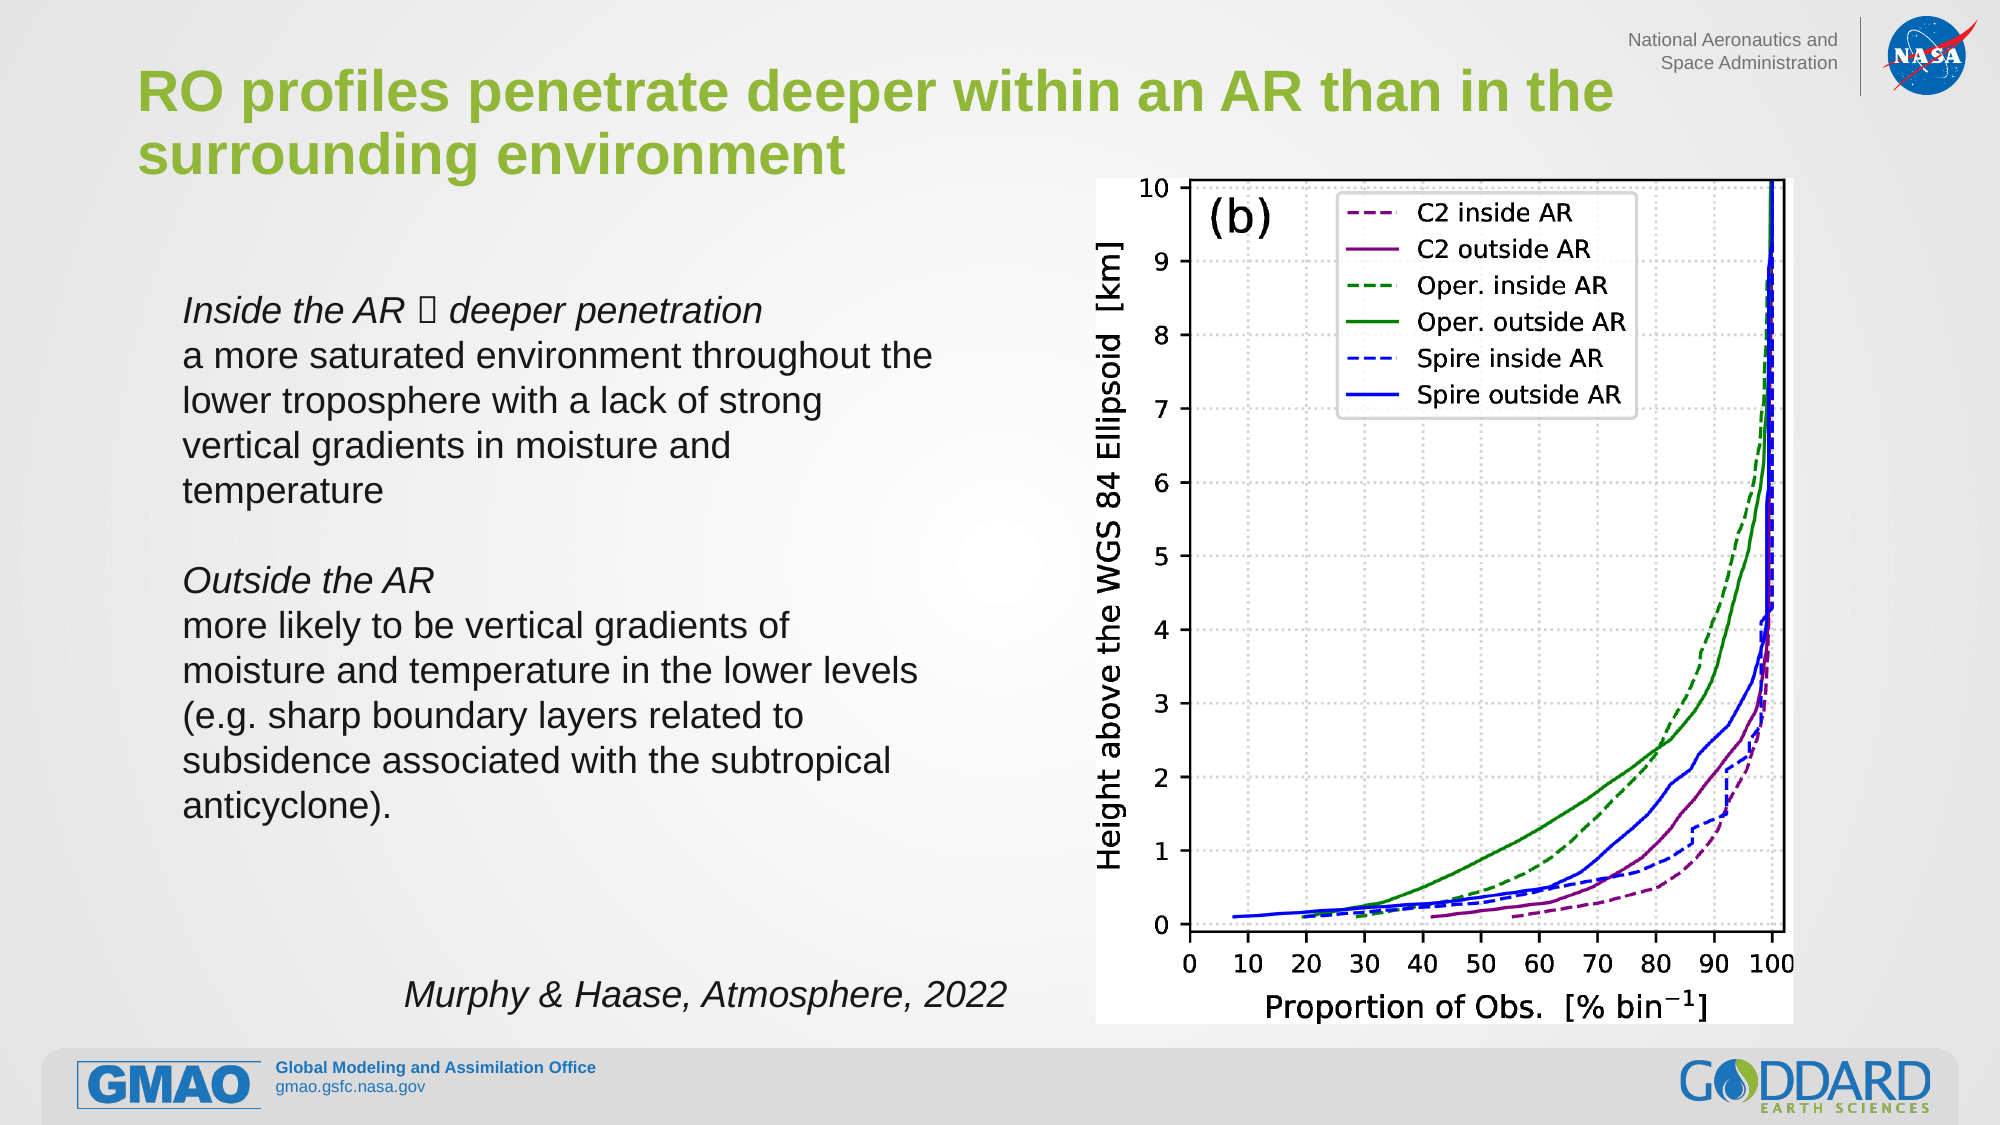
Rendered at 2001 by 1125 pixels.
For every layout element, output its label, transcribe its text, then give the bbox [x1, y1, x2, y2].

title RO profiles penetrate deeper within an AR than in the surrounding environment [137, 15, 1863, 234]
text_box Inside the AR  deeper penetration a more saturated environment throughout the lower troposphere with a lack of strong vertical gradients in moisture and temperature Outside the AR more likely to be vertical gradients of moisture and temperature in the lower levels (e.g. sharp boundary layers related to subsidence associated with the subtropical anticyclone). [167, 233, 950, 833]
picture [1095, 178, 1794, 1024]
text_box Murphy & Haase, Atmosphere, 2022 [388, 963, 1023, 1023]
